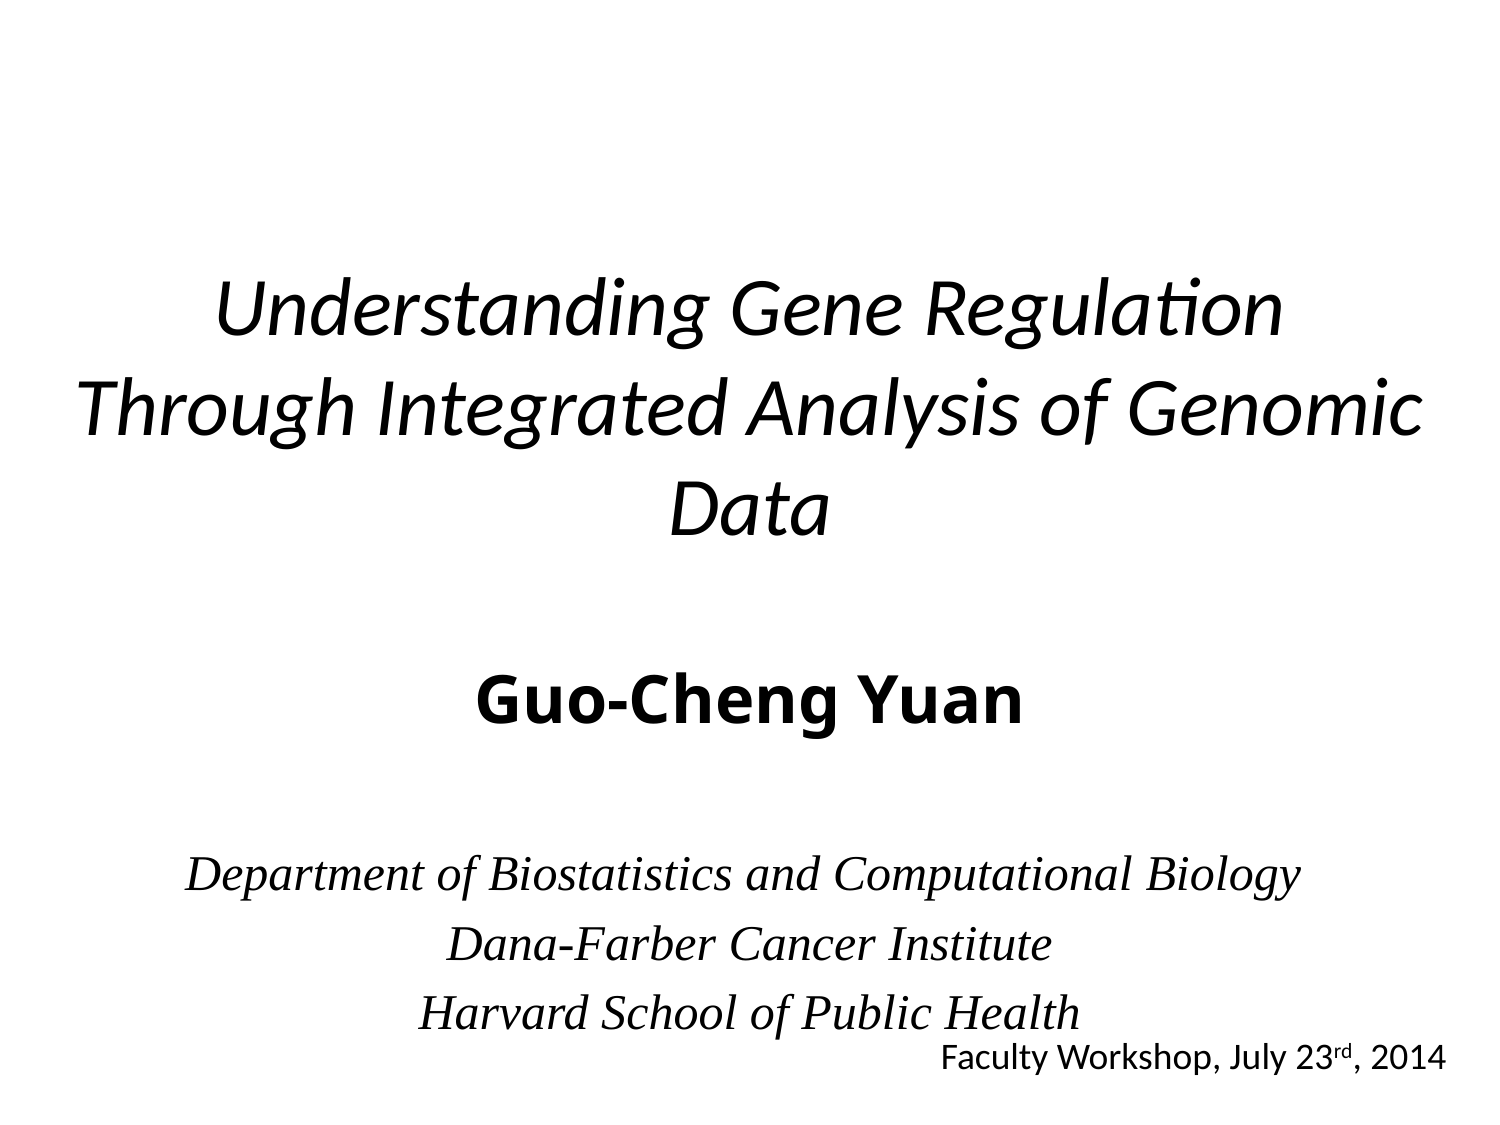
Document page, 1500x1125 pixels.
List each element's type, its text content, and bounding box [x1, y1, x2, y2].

text_box Faculty Workshop, July 23rd, 2014 [926, 1024, 1462, 1085]
text_box Understanding Gene Regulation Through Integrated Analysis of Genomic Data [50, 399, 1450, 605]
text_box Guo-Cheng Yuan Department of Biostatistics and Computational Biology Dana-Farber Cancer Institute Harvard School of Public Health [136, 649, 1364, 937]
